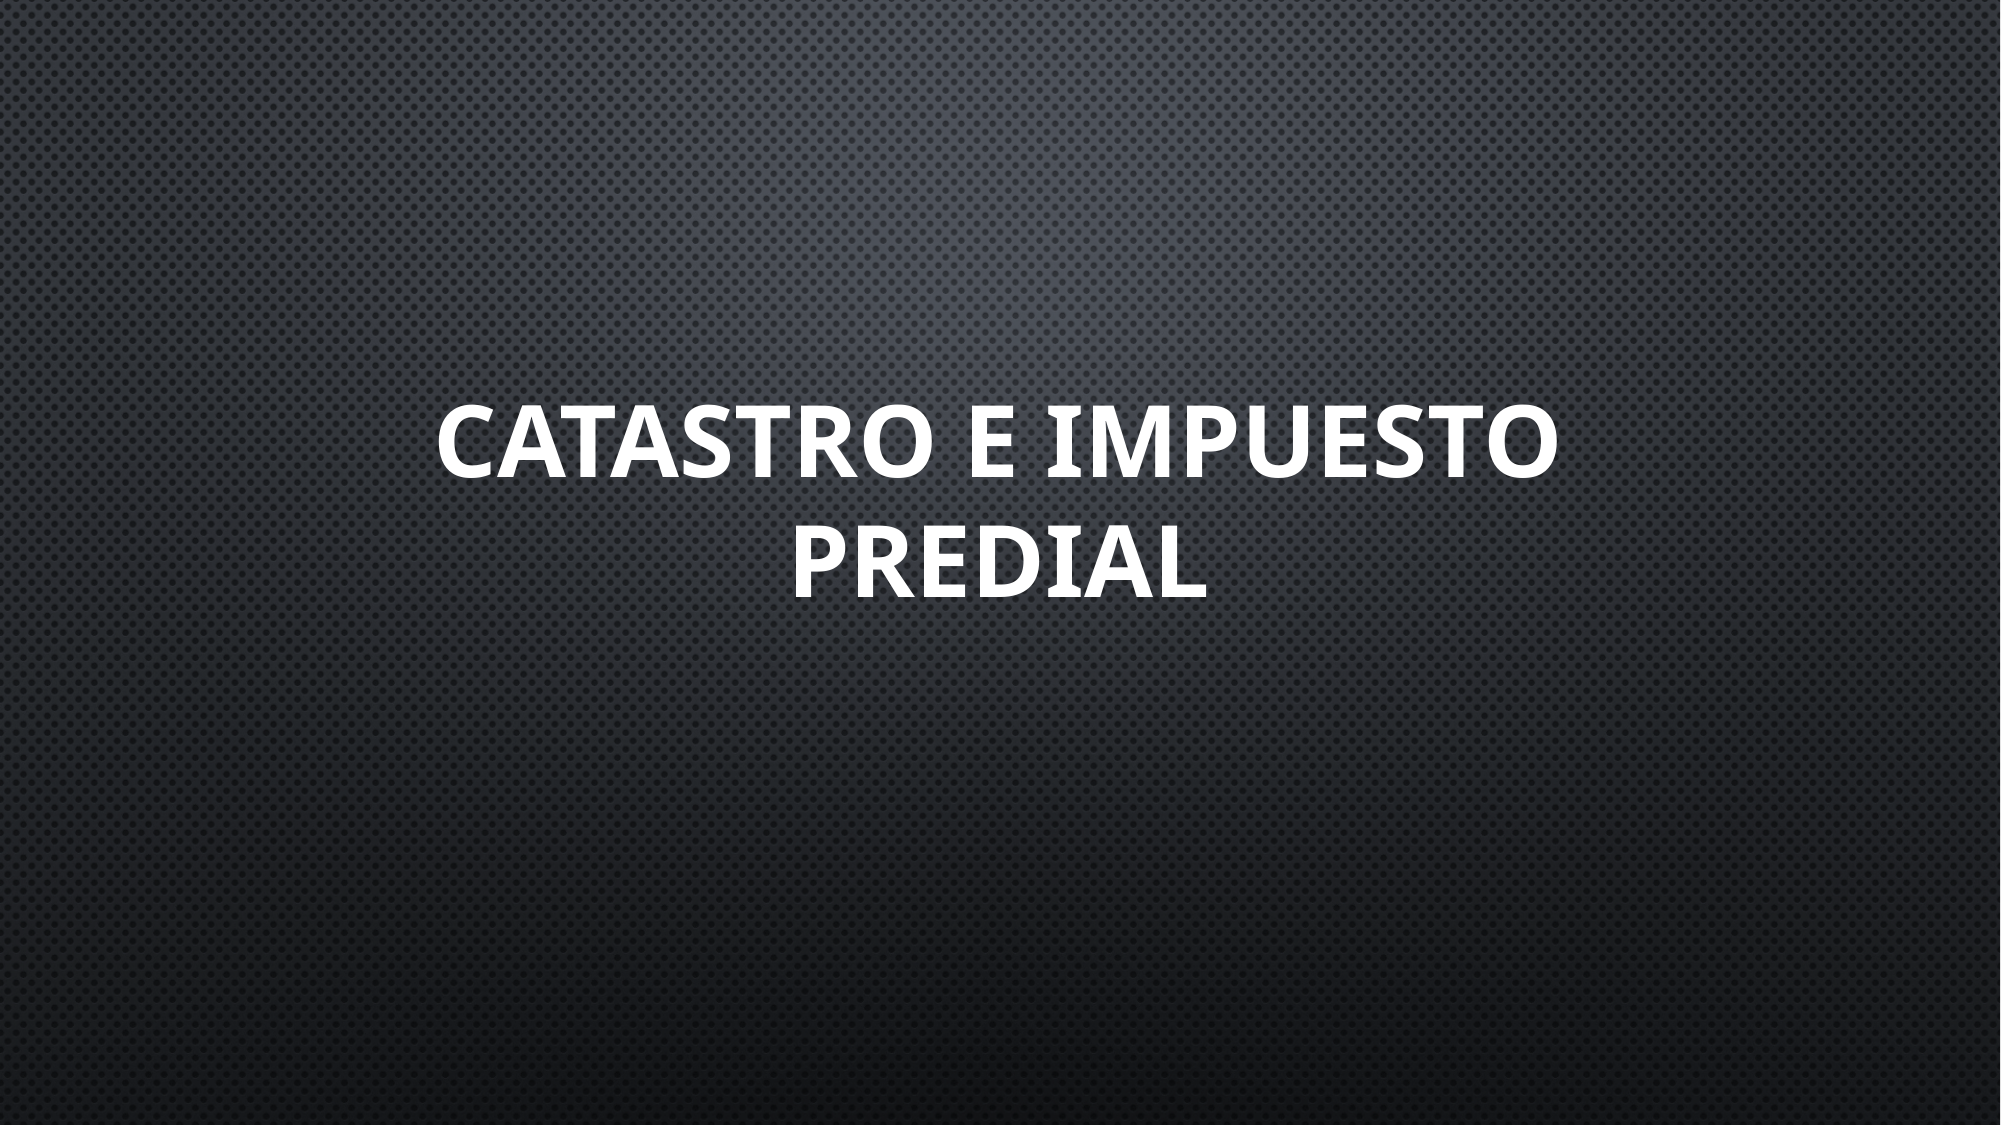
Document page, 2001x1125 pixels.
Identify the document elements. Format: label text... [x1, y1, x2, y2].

title Catastro e impuesto predial [287, 99, 1711, 625]
